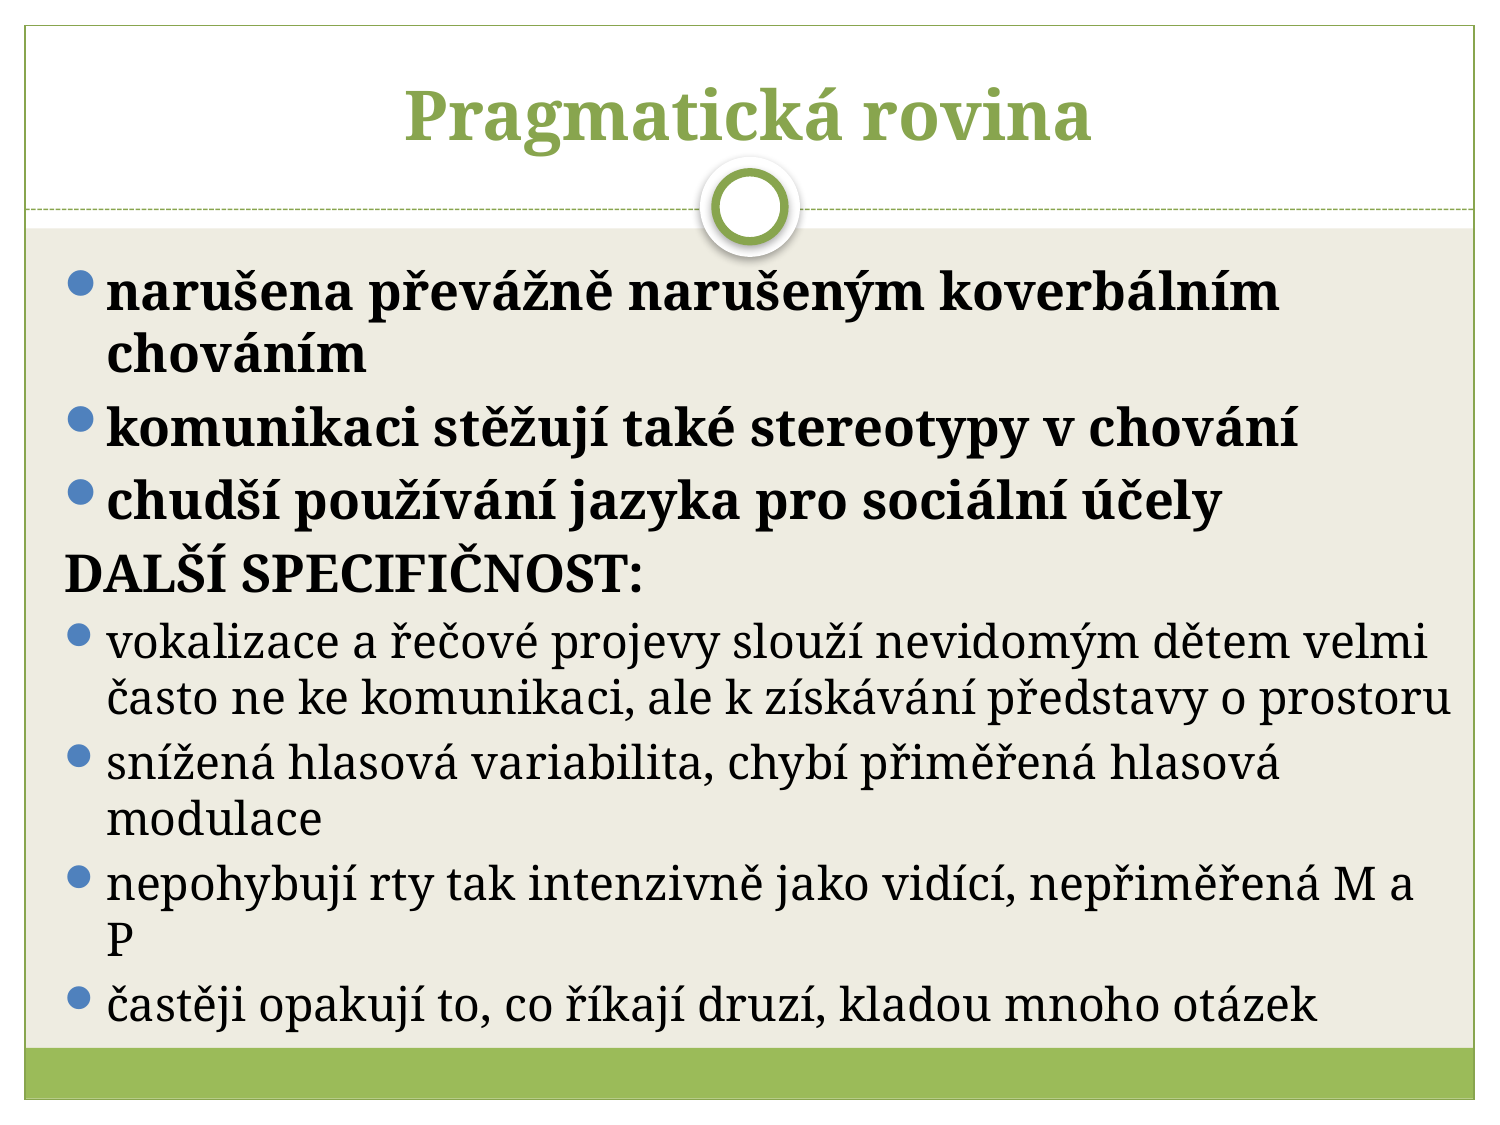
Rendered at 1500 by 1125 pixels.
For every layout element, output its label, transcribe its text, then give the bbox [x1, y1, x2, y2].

list narušena převážně narušeným koverbálním chováním komunikaci stěžují také stereotypy v chování chudší používání jazyka pro sociální účely DALŠÍ SPECIFIČNOST: vokalizace a řečové projevy slouží nevidomým dětem velmi často ne ke komunikaci, ale k získávání představy o prostoru snížená hlasová variabilita, chybí přiměřená hlasová modulace nepohybují rty tak intenzivně jako vidící, nepřiměřená M a P častěji opakují to, co říkají druzí, kladou mnoho otázek [49, 250, 1471, 1088]
title Pragmatická rovina [49, 37, 1450, 162]
